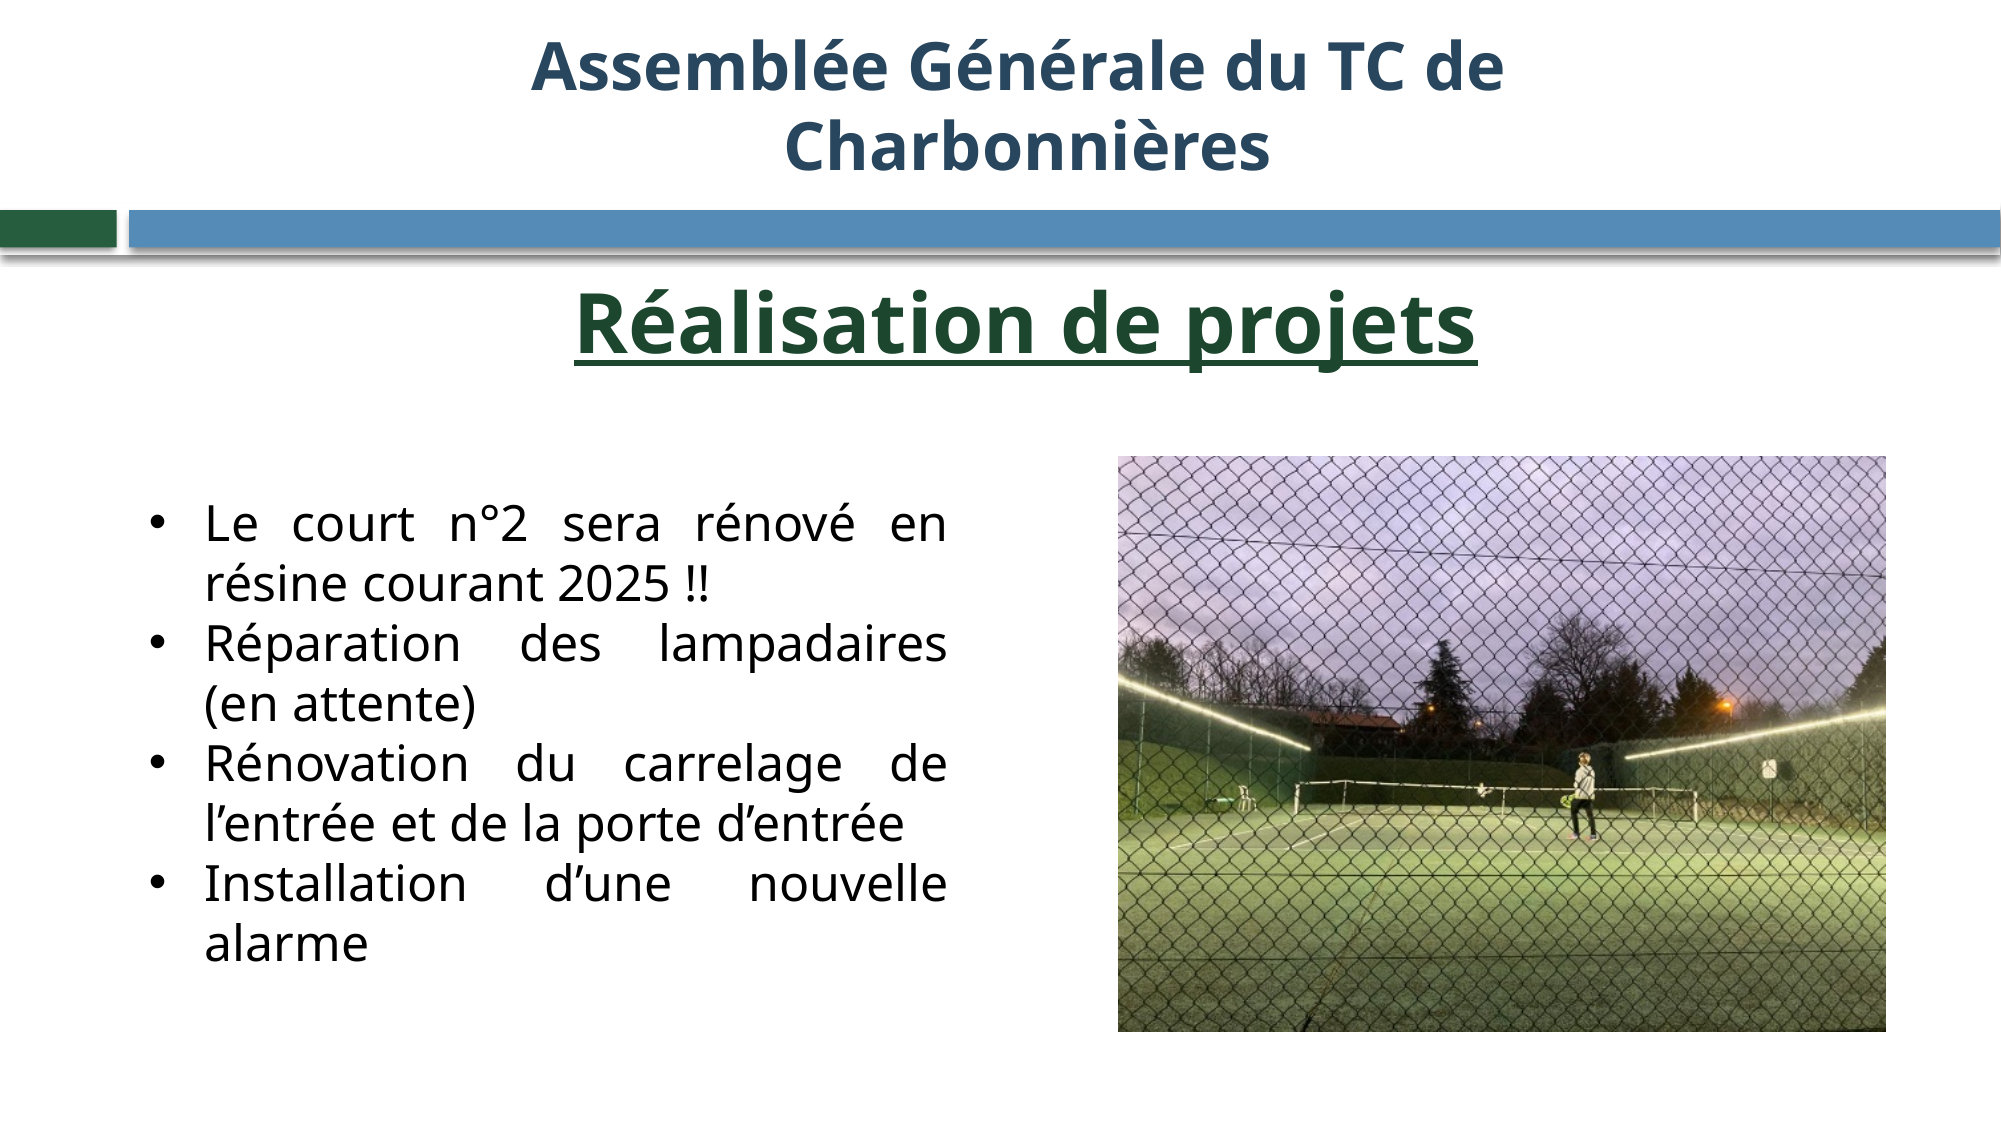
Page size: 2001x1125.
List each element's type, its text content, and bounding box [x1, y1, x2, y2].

list Réalisation de projets [133, 262, 1918, 1000]
title Assemblée Générale du TC de Charbonnières [350, 7, 1688, 200]
picture [1117, 455, 1887, 1033]
text_box Le court n°2 sera rénové en résine courant 2025 !! Réparation des lampadaires (en attente) Rénovation du carrelage de l’entrée et de la porte d’entrée Installation d’une nouvelle alarme [133, 483, 964, 979]
